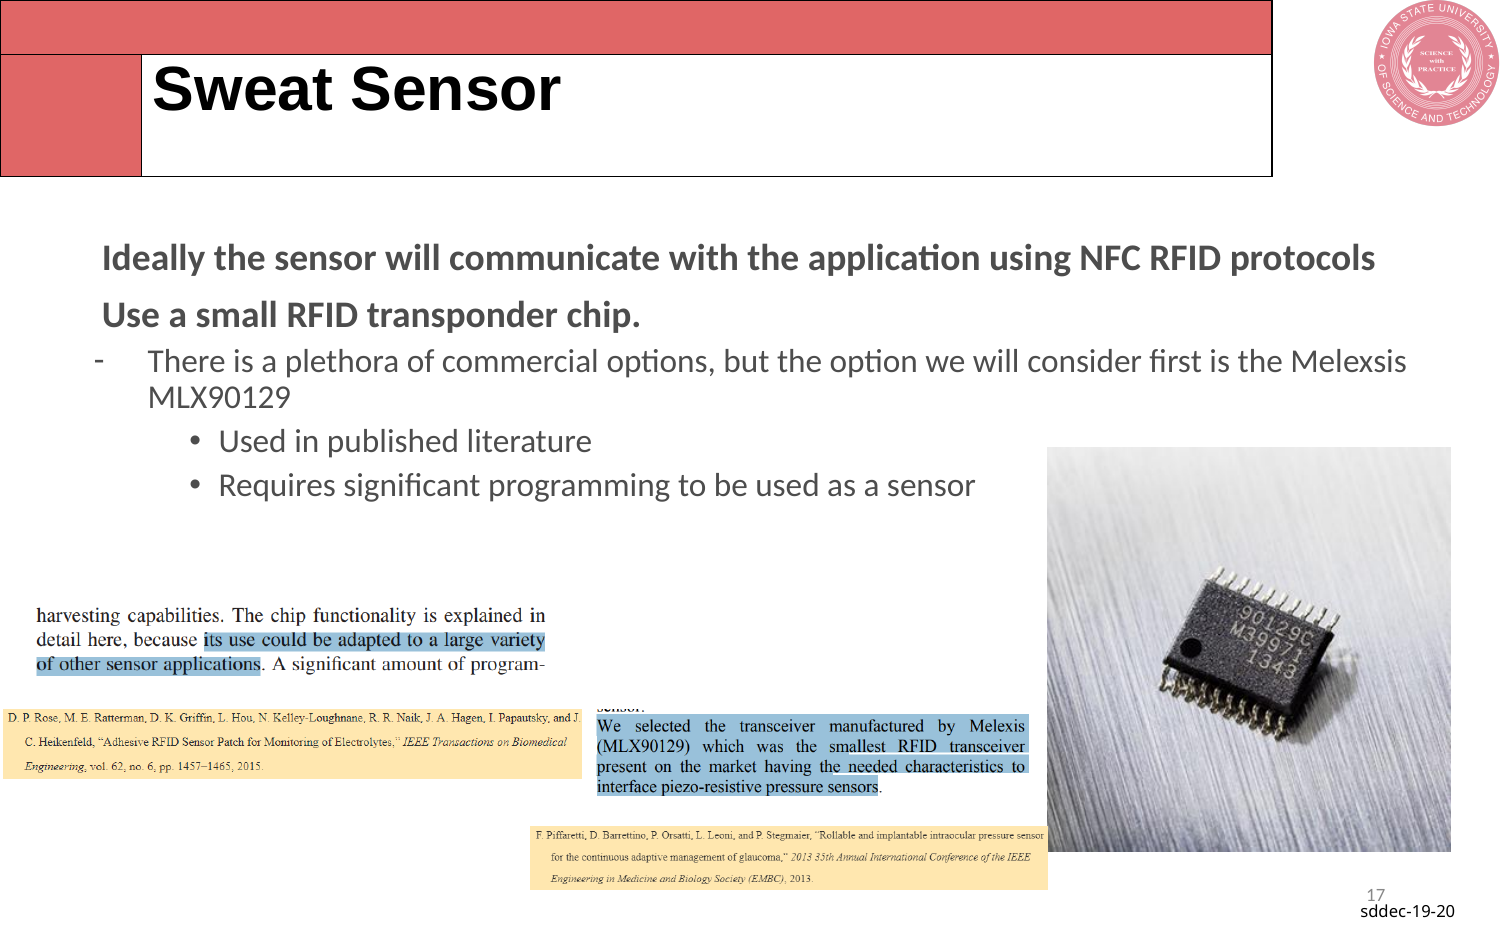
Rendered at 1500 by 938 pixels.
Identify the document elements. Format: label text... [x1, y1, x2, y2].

text_box sddec-19-20 [1345, 886, 1500, 938]
picture [590, 709, 1039, 803]
list Ideally the sensor will communicate with the application using NFC RFID protocols Use a small RFID transponder chip. There is a plethora of commercial options, but the option we will consider first is the Melexsis MLX90129 Used in published literature Requires significant programming to be used as a sensor [61, 231, 1458, 827]
picture [1372, 0, 1500, 127]
table_cell [1, 55, 141, 176]
table_cell Sweat Sensor [142, 55, 1271, 176]
picture [530, 447, 1452, 890]
table_header [1, 1, 1271, 54]
picture [33, 604, 552, 681]
slide_number ‹#› [1059, 868, 1397, 919]
picture [3, 709, 582, 779]
